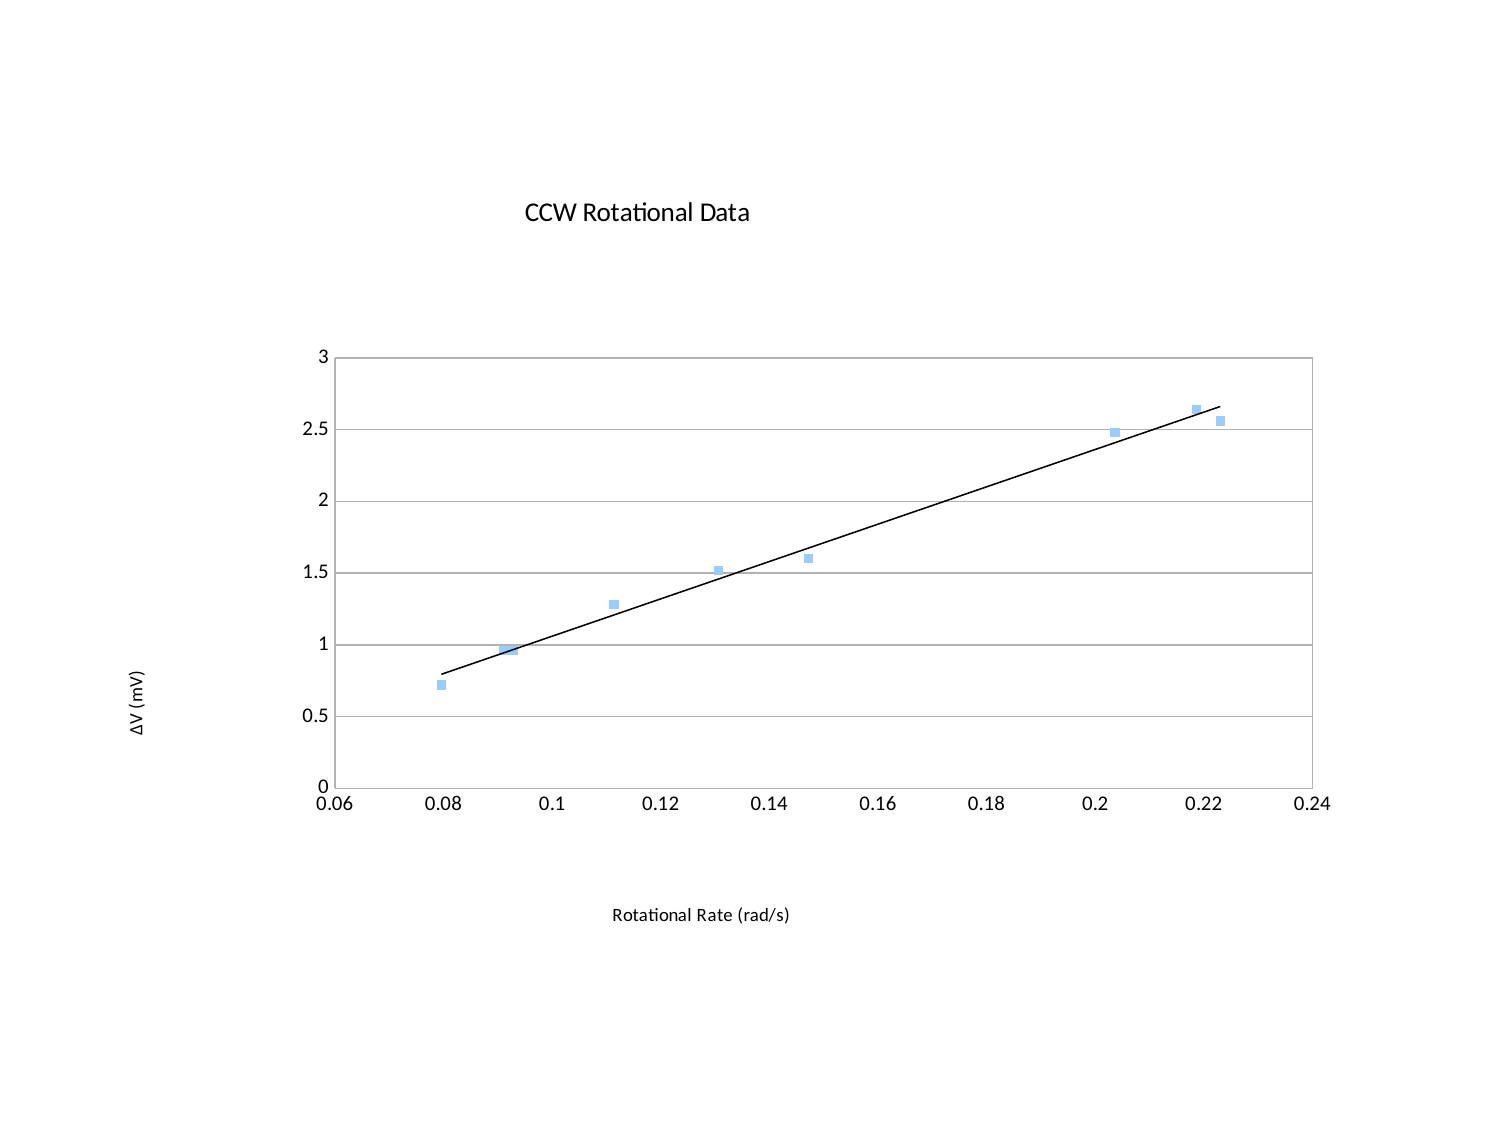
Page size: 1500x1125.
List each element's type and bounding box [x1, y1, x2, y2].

chart [74, 162, 1420, 1004]
